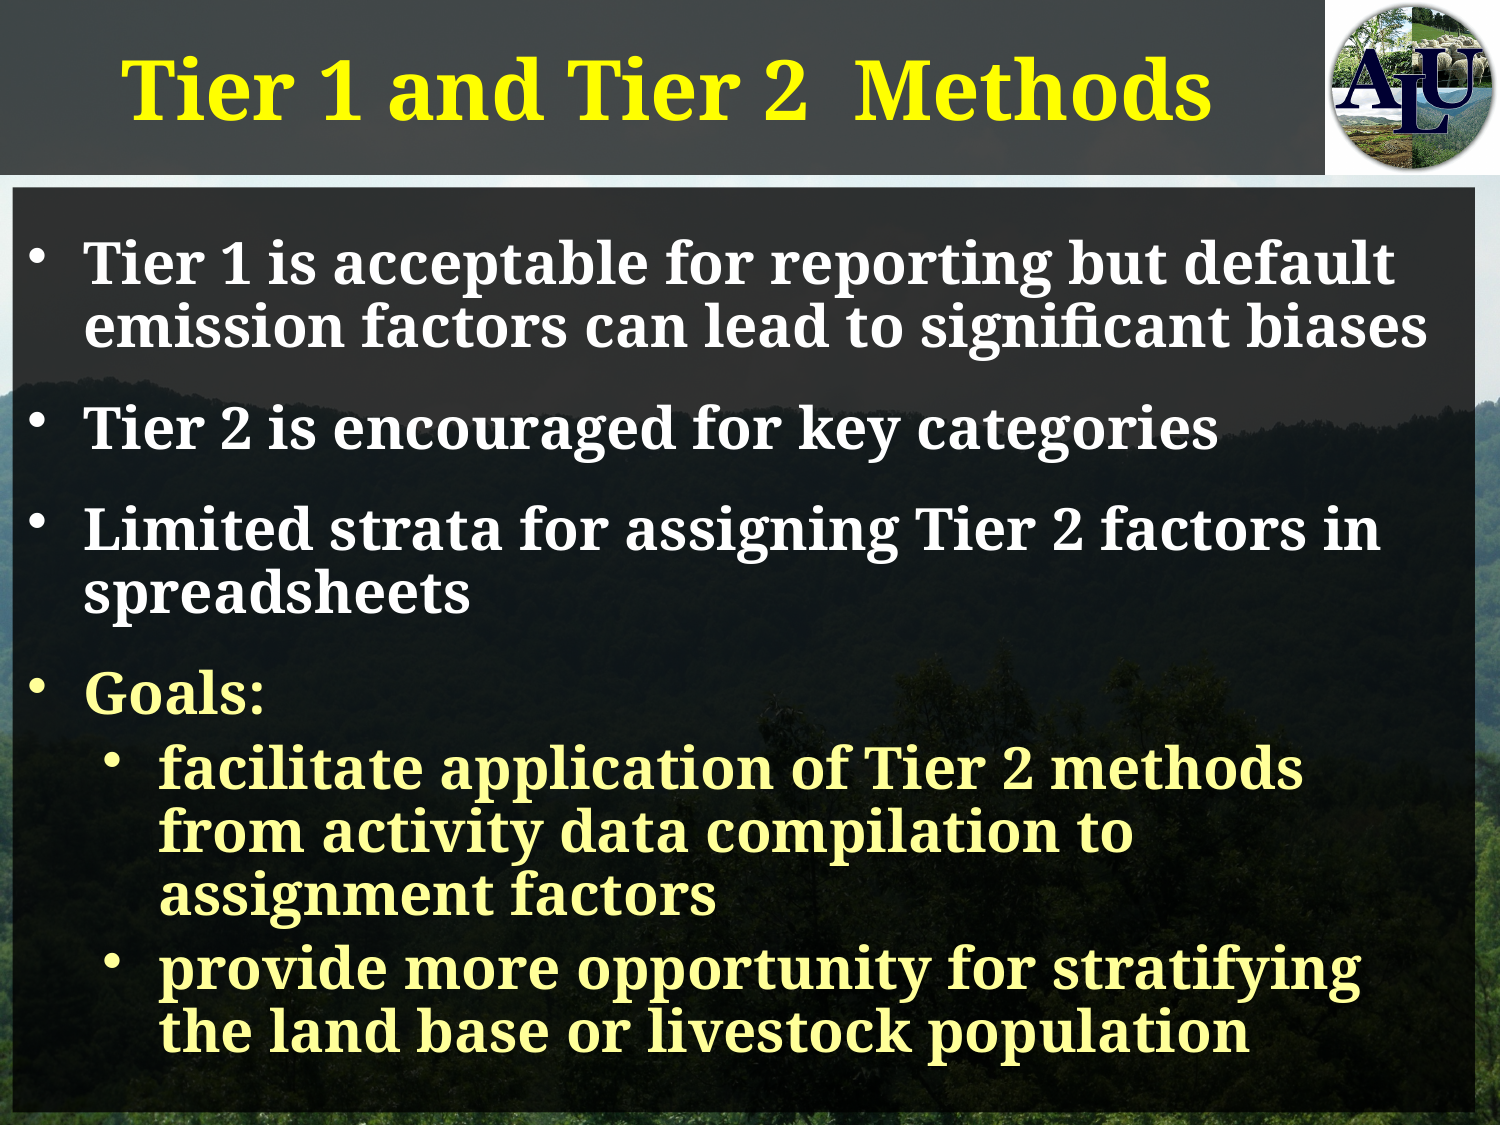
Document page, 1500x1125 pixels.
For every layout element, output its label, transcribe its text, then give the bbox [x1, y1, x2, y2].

picture [0, 176, 1500, 1125]
text_box Tier 1 is acceptable for reporting but default emission factors can lead to significant biases Tier 2 is encouraged for key categories Limited strata for assigning Tier 2 factors in spreadsheets Goals: facilitate application of Tier 2 methods from activity data compilation to assignment factors provide more opportunity for stratifying the land base or livestock population [12, 187, 1475, 1113]
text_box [0, 0, 1500, 176]
